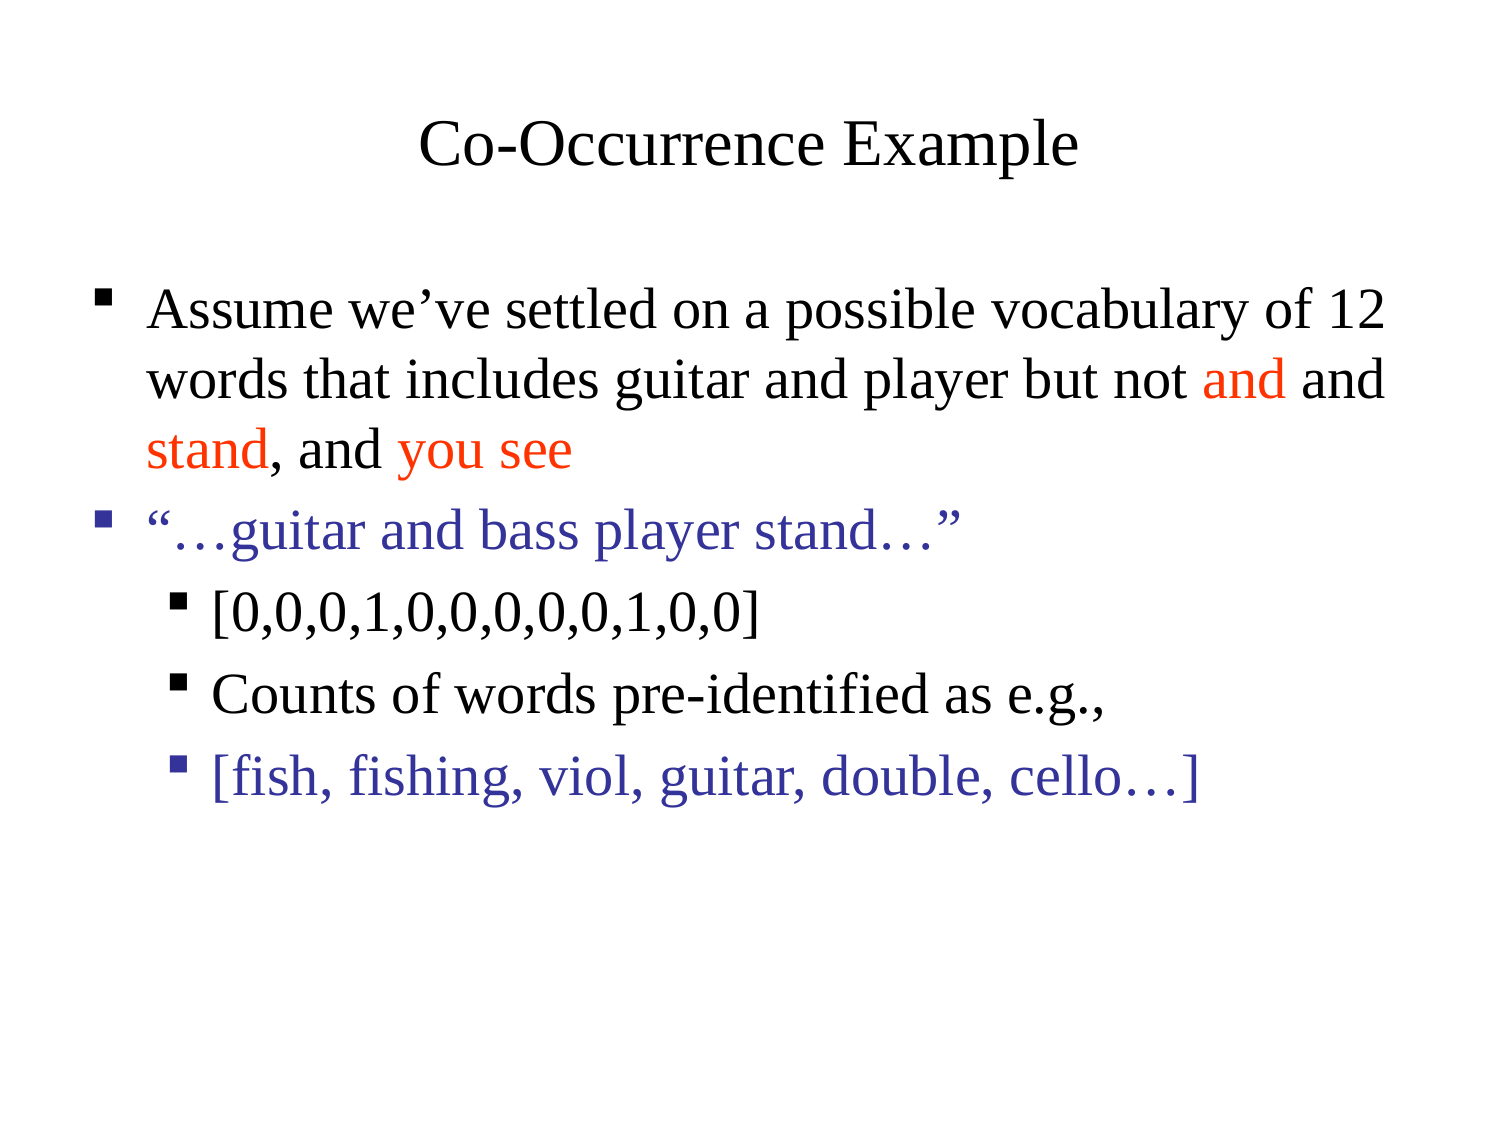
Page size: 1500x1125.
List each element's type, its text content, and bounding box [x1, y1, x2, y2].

list Assume we’ve settled on a possible vocabulary of 12 words that includes guitar and player but not and and stand, and you see “…guitar and bass player stand…” [0,0,0,1,0,0,0,0,0,1,0,0] Counts of words pre-identified as e.g., [fish, fishing, viol, guitar, double, cello…] [74, 262, 1426, 1006]
title Co-Occurrence Example [74, 44, 1426, 233]
